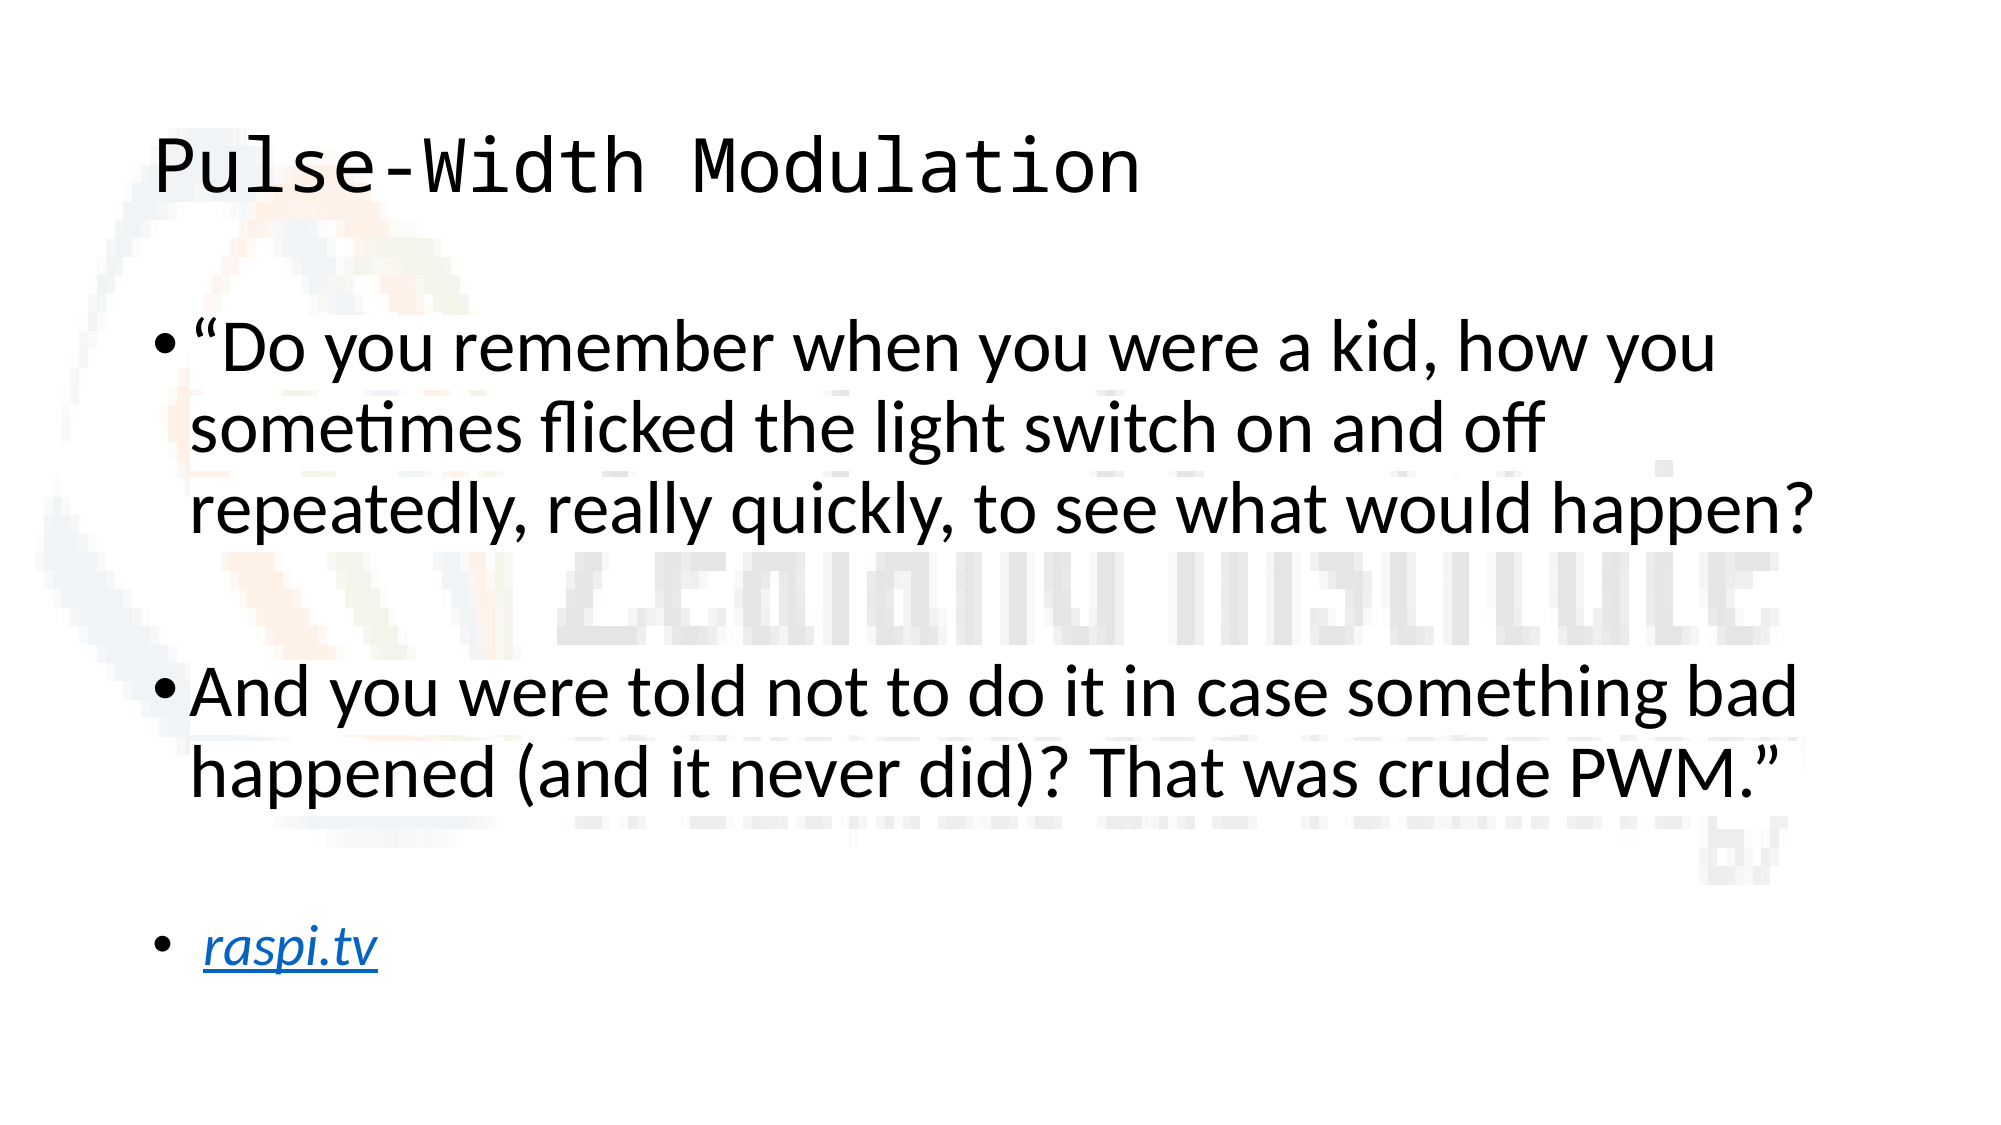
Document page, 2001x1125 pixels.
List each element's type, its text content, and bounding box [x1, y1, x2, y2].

list “Do you remember when you were a kid, how you sometimes flicked the light switch on and off repeatedly, really quickly, to see what would happen? And you were told not to do it in case something bad happened (and it never did)? That was crude PWM.” raspi.tv [137, 299, 1863, 1014]
title Pulse-Width Modulation [137, 59, 1863, 278]
